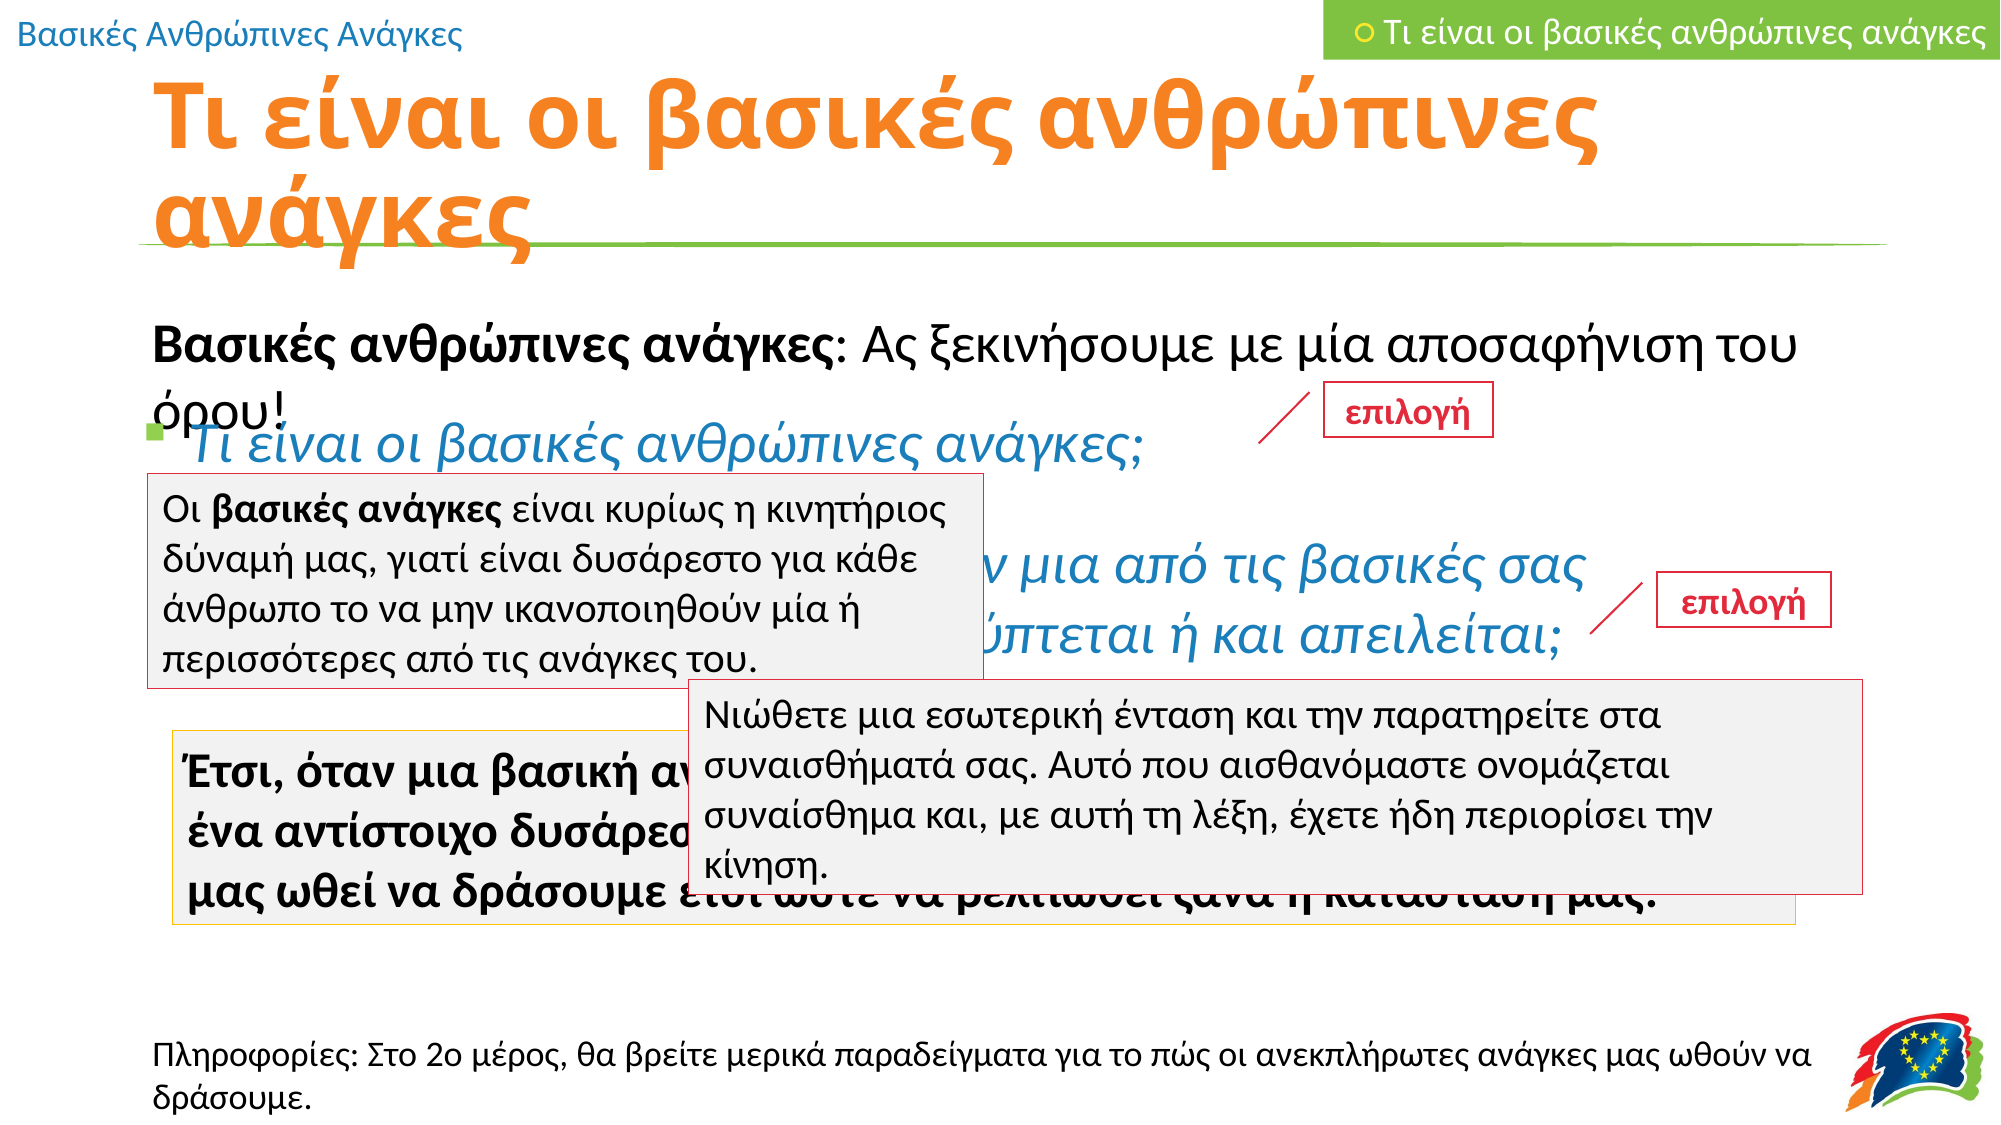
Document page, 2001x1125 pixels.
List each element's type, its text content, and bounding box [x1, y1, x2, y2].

text_box Έτσι, όταν μια βασική ανάγκη δεν ικανοποιείται ή απειλείται, προκύπτει ένα αντίστοιχο δυσάρεστο συναίσθημα μέσα μας και αυτό το συναίσθημα μας ωθεί να δράσουμε έτσι ώστε να βελτιωθεί ξανά η κατάστασή μας. [172, 730, 1796, 925]
text_box επιλογή [1589, 581, 1644, 635]
text_box Τι συμβαίνει όταν μια από τις βασικές σας ανάγκες δεν καλύπτεται ή και απειλείται; [984, 517, 1668, 672]
text_box Τι είναι οι βασικές ανθρώπινες ανάγκες; [126, 397, 1276, 482]
text_box Νιώθετε μια εσωτερική ένταση και την παρατηρείτε στα συναισθήματά σας. Αυτό που αισθανόμαστε ονομάζεται συναίσθημα και, με αυτή τη λέξη, έχετε ήδη περιορίσει την κίνηση. [688, 679, 1863, 895]
list Βασικές ανθρώπινες ανάγκες: Ας ξεκινήσουμε με μία αποσαφήνιση του όρου! Πληροφορίες: Στο 2o μέρος, θα βρείτε μερικά παραδείγματα για το πώς οι ανεκπλήρωτες ανάγκες μας ωθούν να δράσουμε. [137, 299, 1863, 679]
text_box επιλογή [1323, 381, 1494, 438]
picture [1863, 1013, 1987, 1112]
text_box επιλογή [1656, 571, 1832, 628]
list Βασικές ανθρώπινες ανάγκες: Ας ξεκινήσουμε με μία αποσαφήνιση του όρου! Πληροφορίες: Στο 2o μέρος, θα βρείτε μερικά παραδείγματα για το πώς οι ανεκπλήρωτες ανάγκες μας ωθούν να δράσουμε. [137, 482, 1863, 1125]
text_box Οι βασικές ανάγκες είναι κυρίως η κινητήριος δύναμή μας, γιατί είναι δυσάρεστο για κάθε άνθρωπο το να μην ικανοποιηθούν μία ή περισσότερες από τις ανάγκες του. [147, 473, 984, 689]
text_box ○ Τι είναι οι βασικές ανθρώπινες ανάγκες [1323, 0, 2000, 60]
text_box επιλογή [1258, 391, 1311, 445]
title Τι είναι οι βασικές ανθρώπινες ανάγκες [137, 59, 1863, 278]
